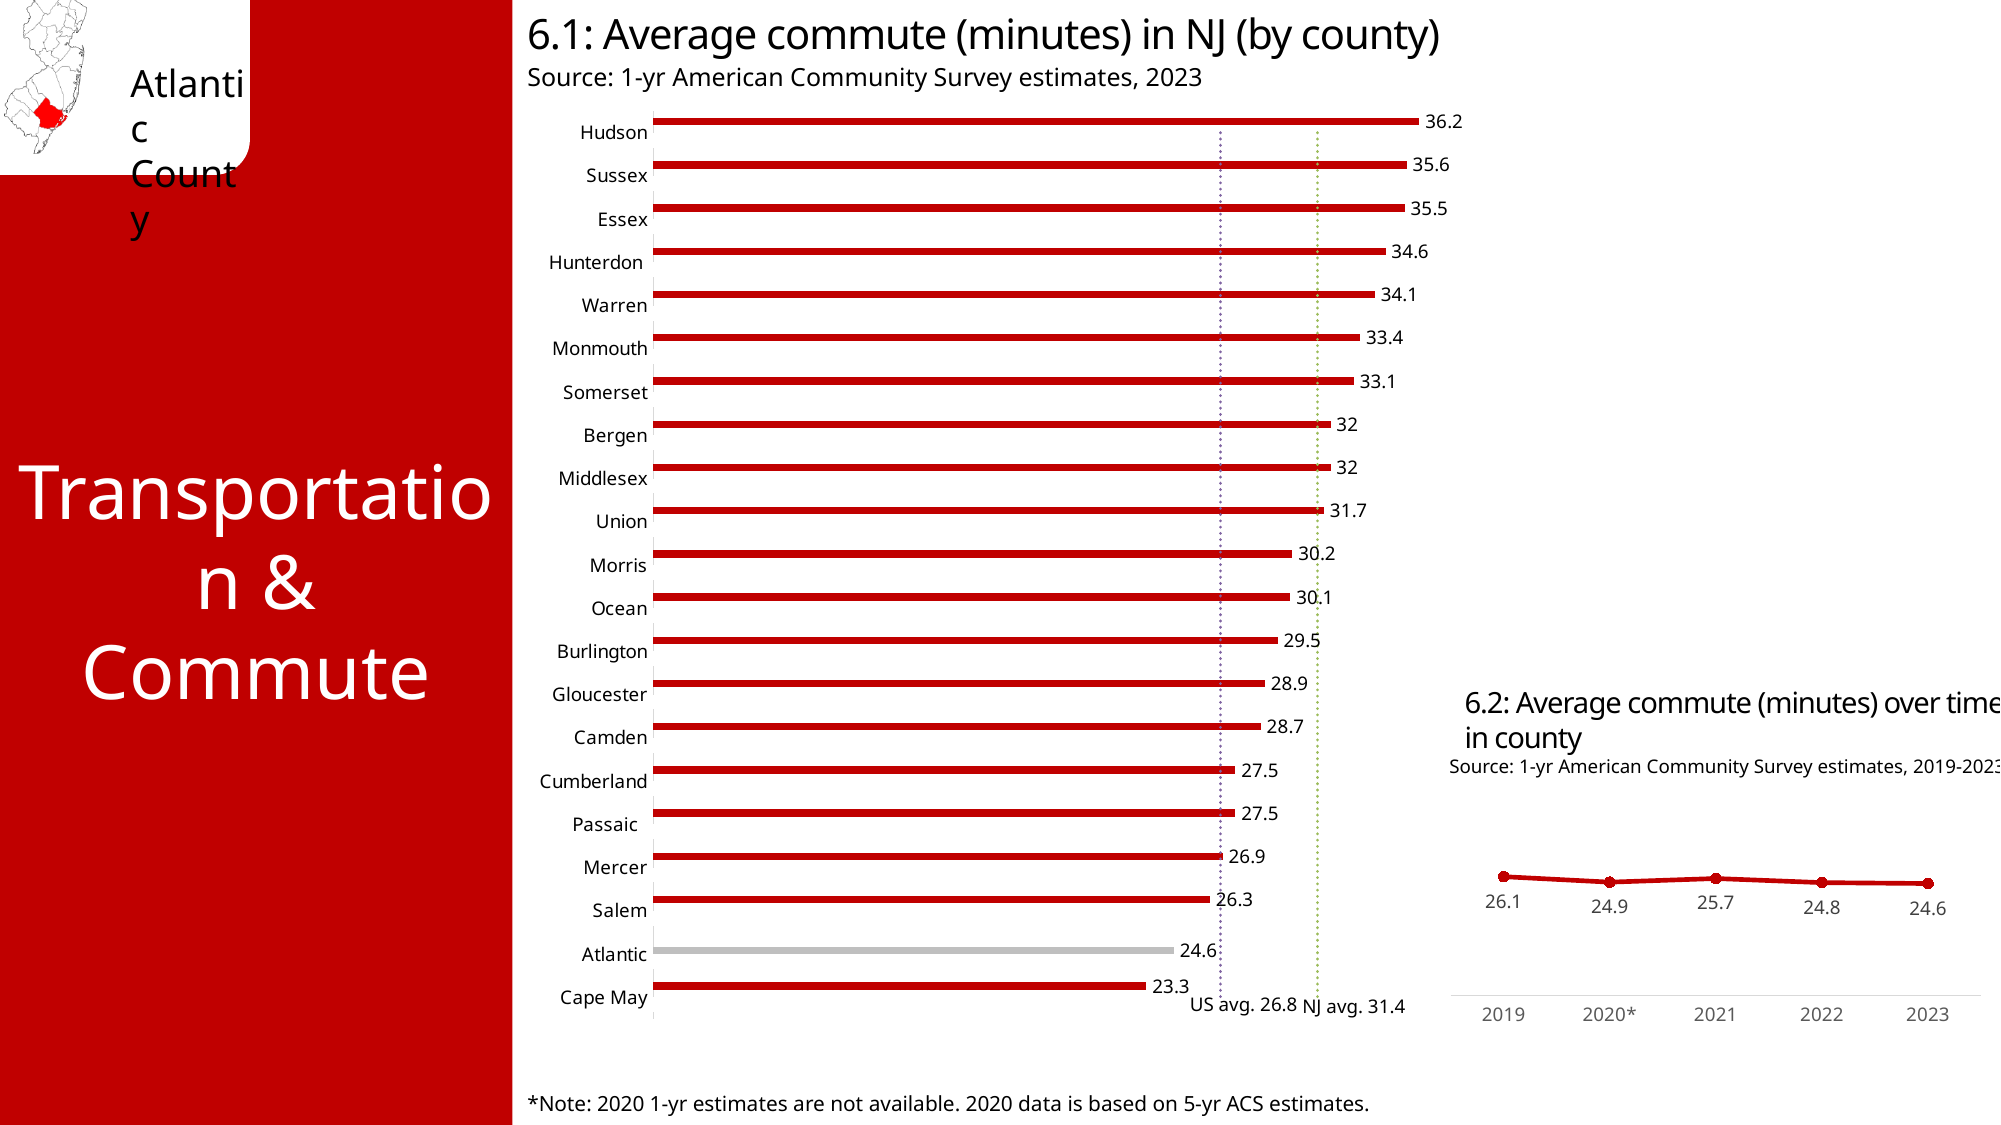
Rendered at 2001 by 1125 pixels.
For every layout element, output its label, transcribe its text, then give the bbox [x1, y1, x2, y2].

text_box 6.1: Average commute (minutes) in NJ (by county) [512, 0, 1992, 65]
text_box Transportation & Commute [0, 437, 513, 723]
picture [4, 0, 87, 154]
text_box *Note: 2020 1-yr estimates are not available. 2020 data is based on 5-yr ACS estimates. [512, 1083, 1570, 1124]
chart [524, 88, 2000, 1043]
text_box 6.2: Average commute (minutes) over time, in county [1654, 676, 2000, 747]
text_box Source: 1-yr American Community Survey estimates, 2019-2023 [1654, 747, 2000, 785]
text_box Source: 1-yr American Community Survey estimates, 2023 [512, 54, 1891, 100]
